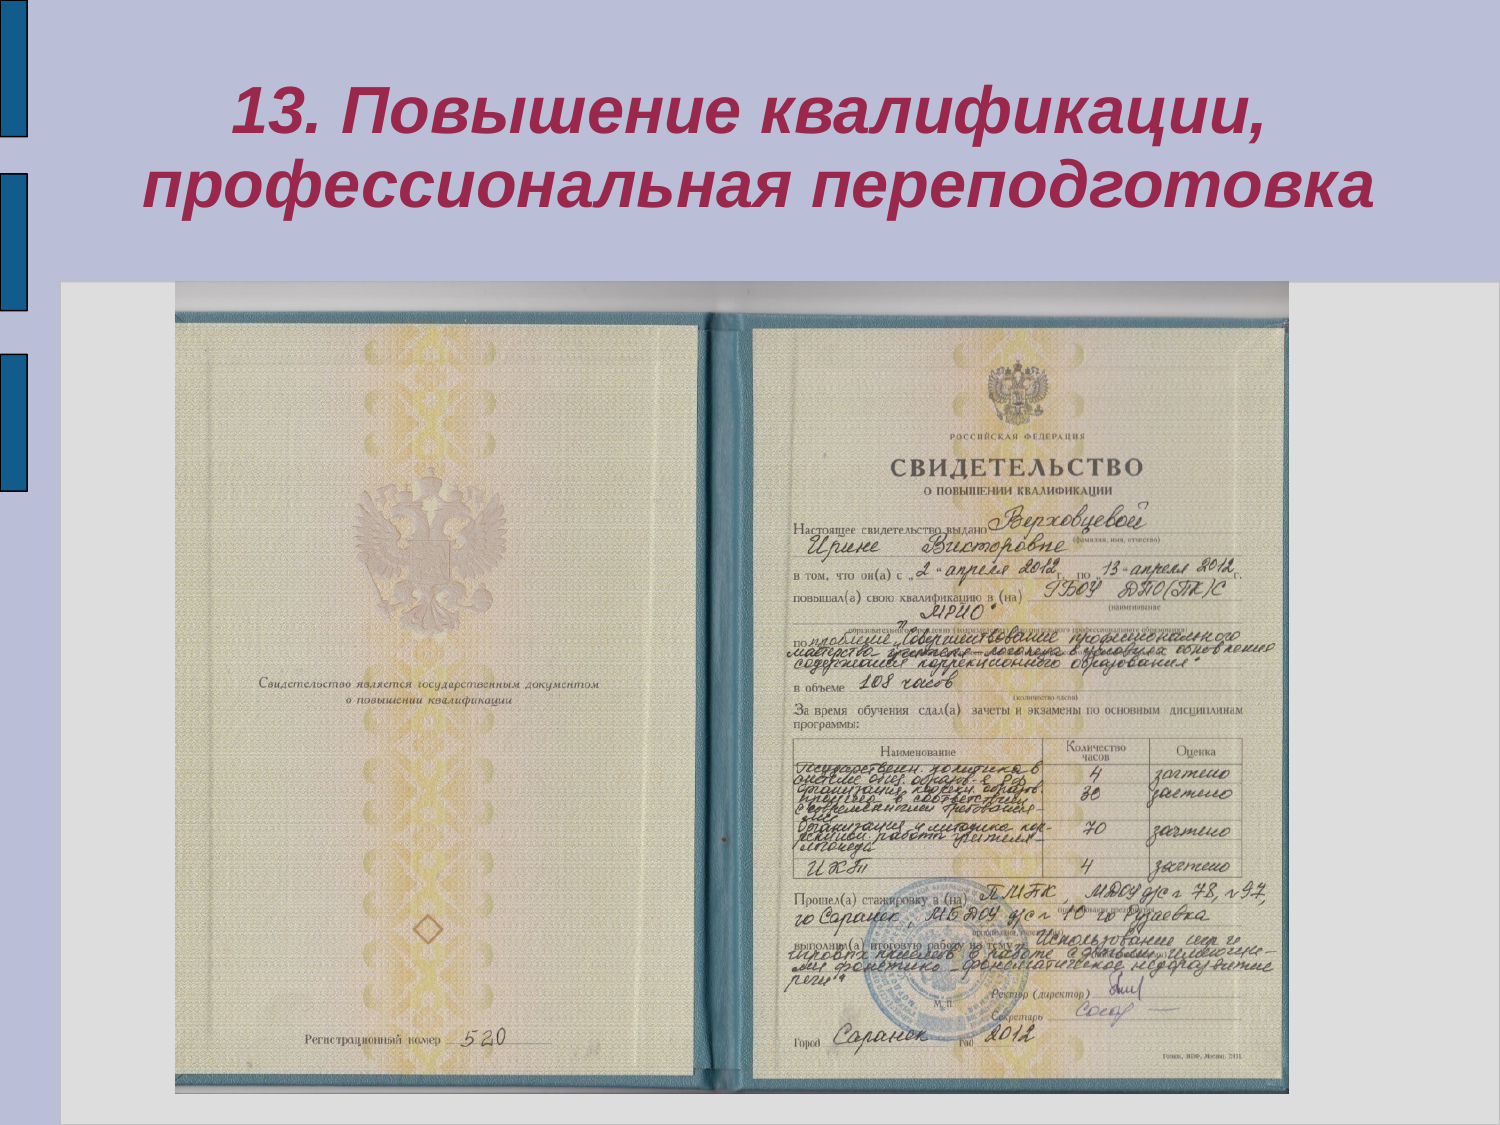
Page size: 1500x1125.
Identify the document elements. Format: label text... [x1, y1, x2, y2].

picture [175, 280, 1290, 1095]
title 13. Повышение квалификации, профессиональная переподготовка [58, 29, 1442, 266]
